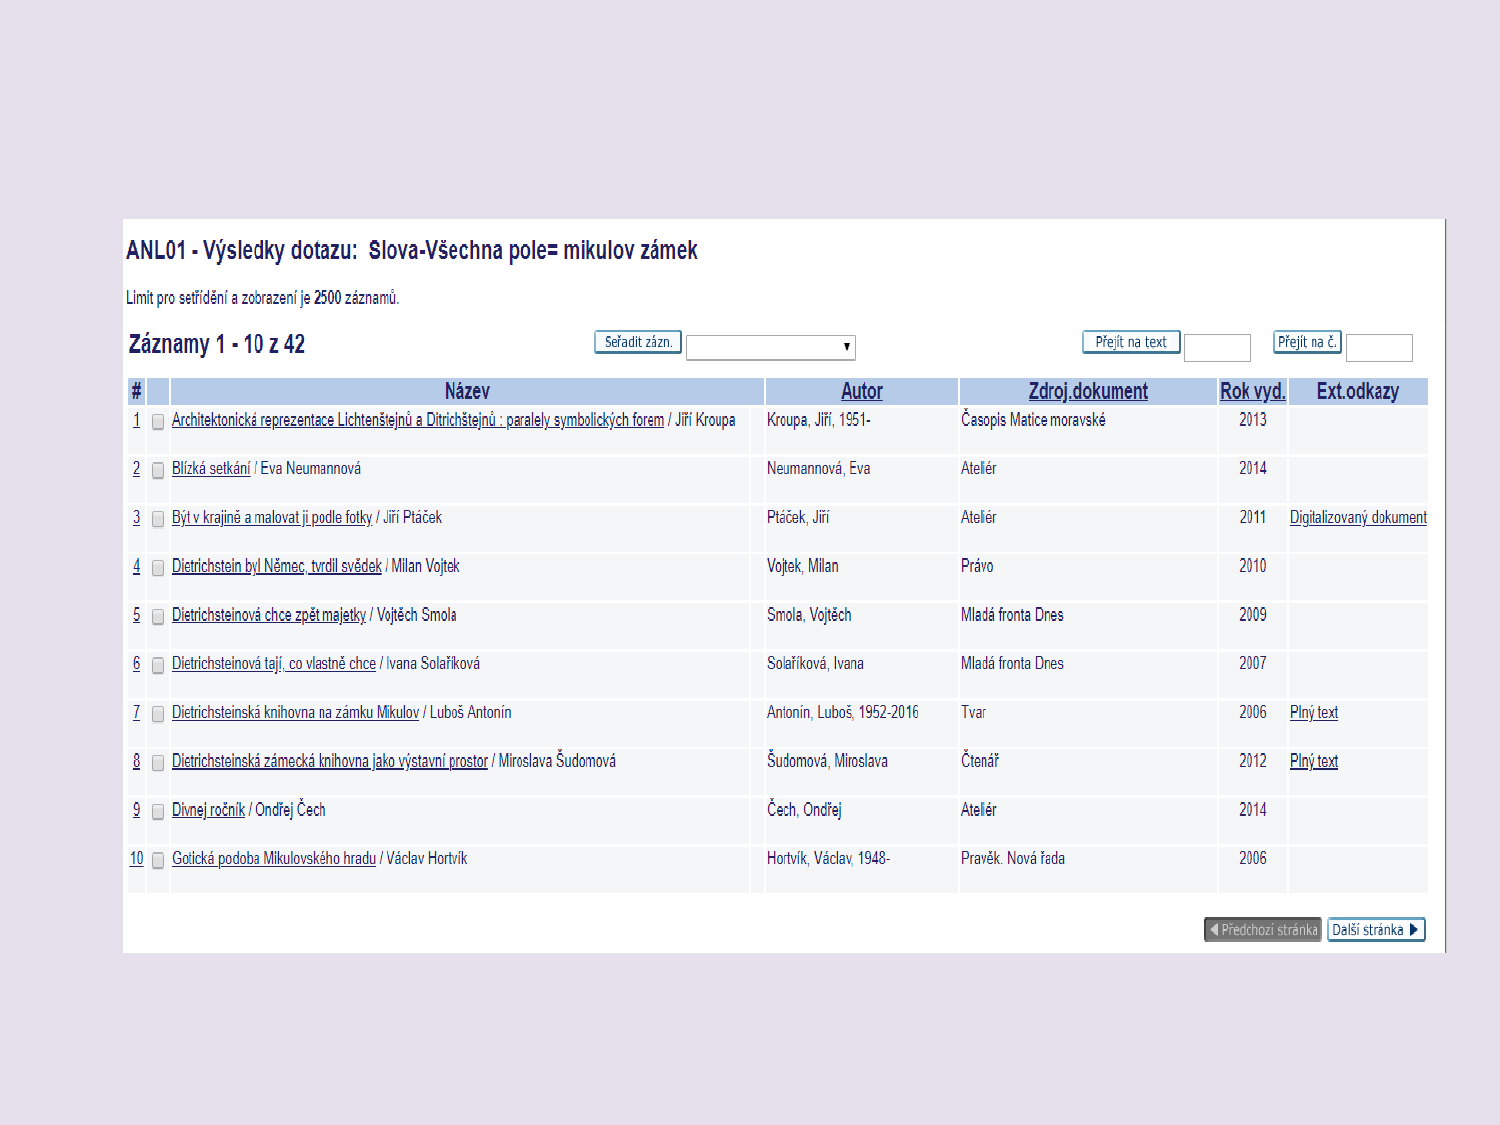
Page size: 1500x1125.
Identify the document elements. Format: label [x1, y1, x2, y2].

picture [123, 219, 1448, 953]
